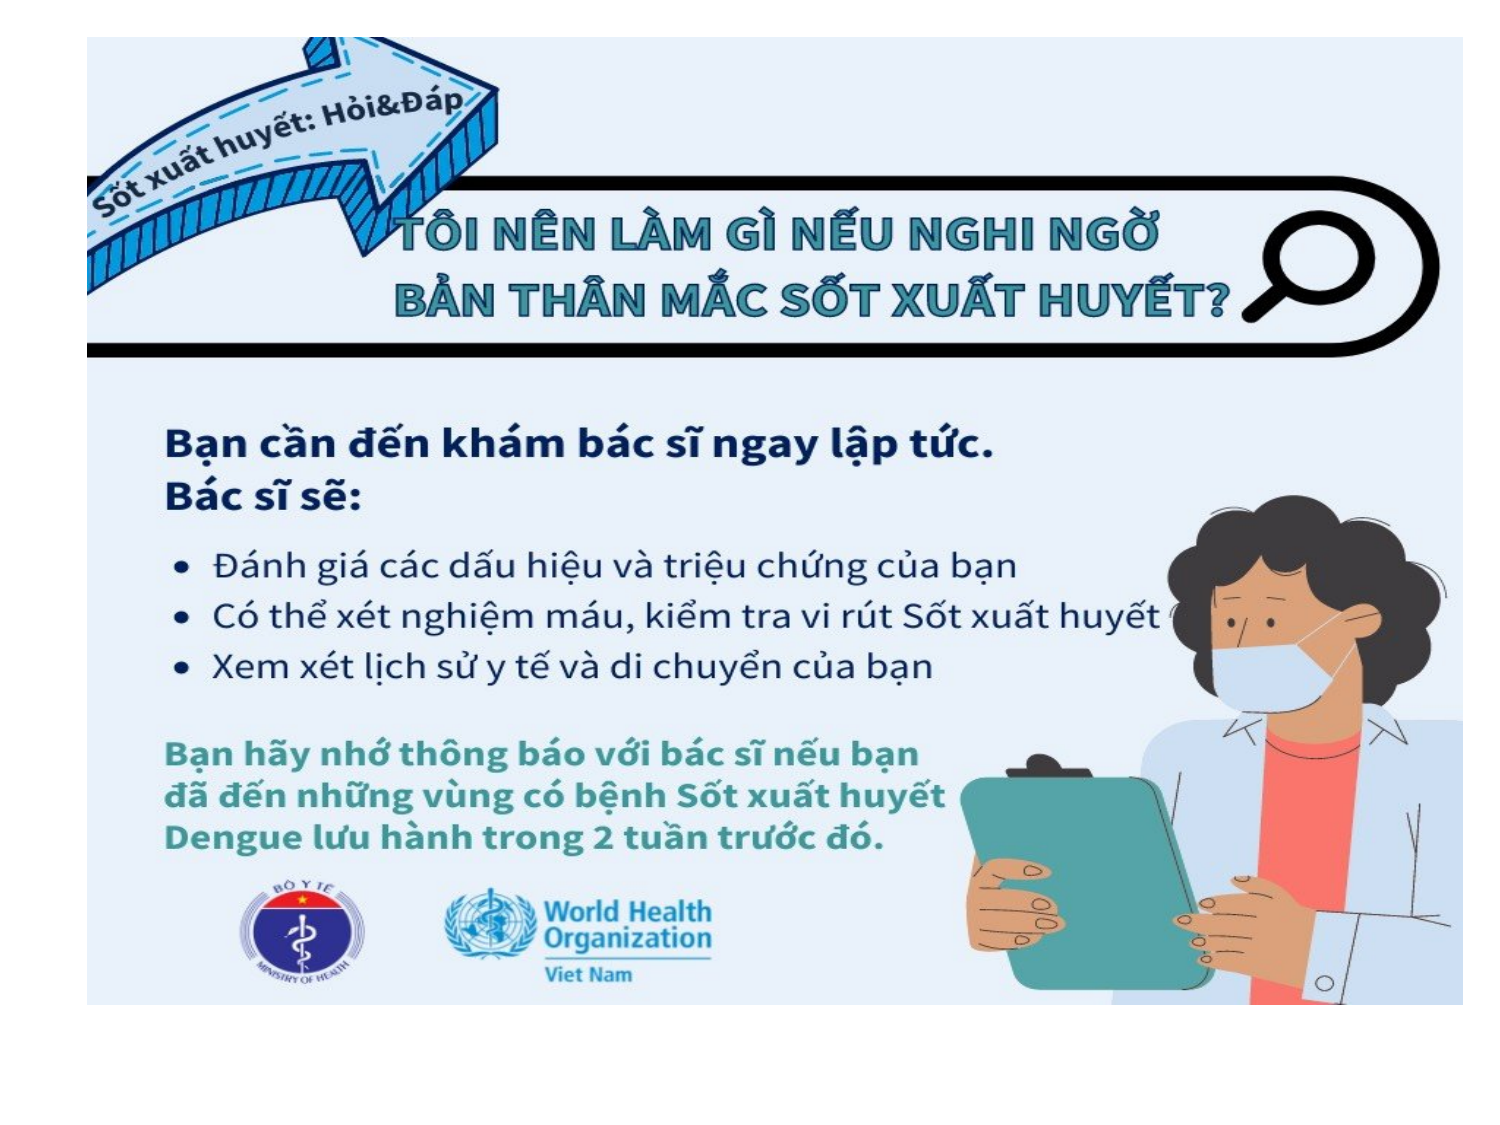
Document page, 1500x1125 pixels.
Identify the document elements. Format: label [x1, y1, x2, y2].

list [87, 37, 1463, 1006]
